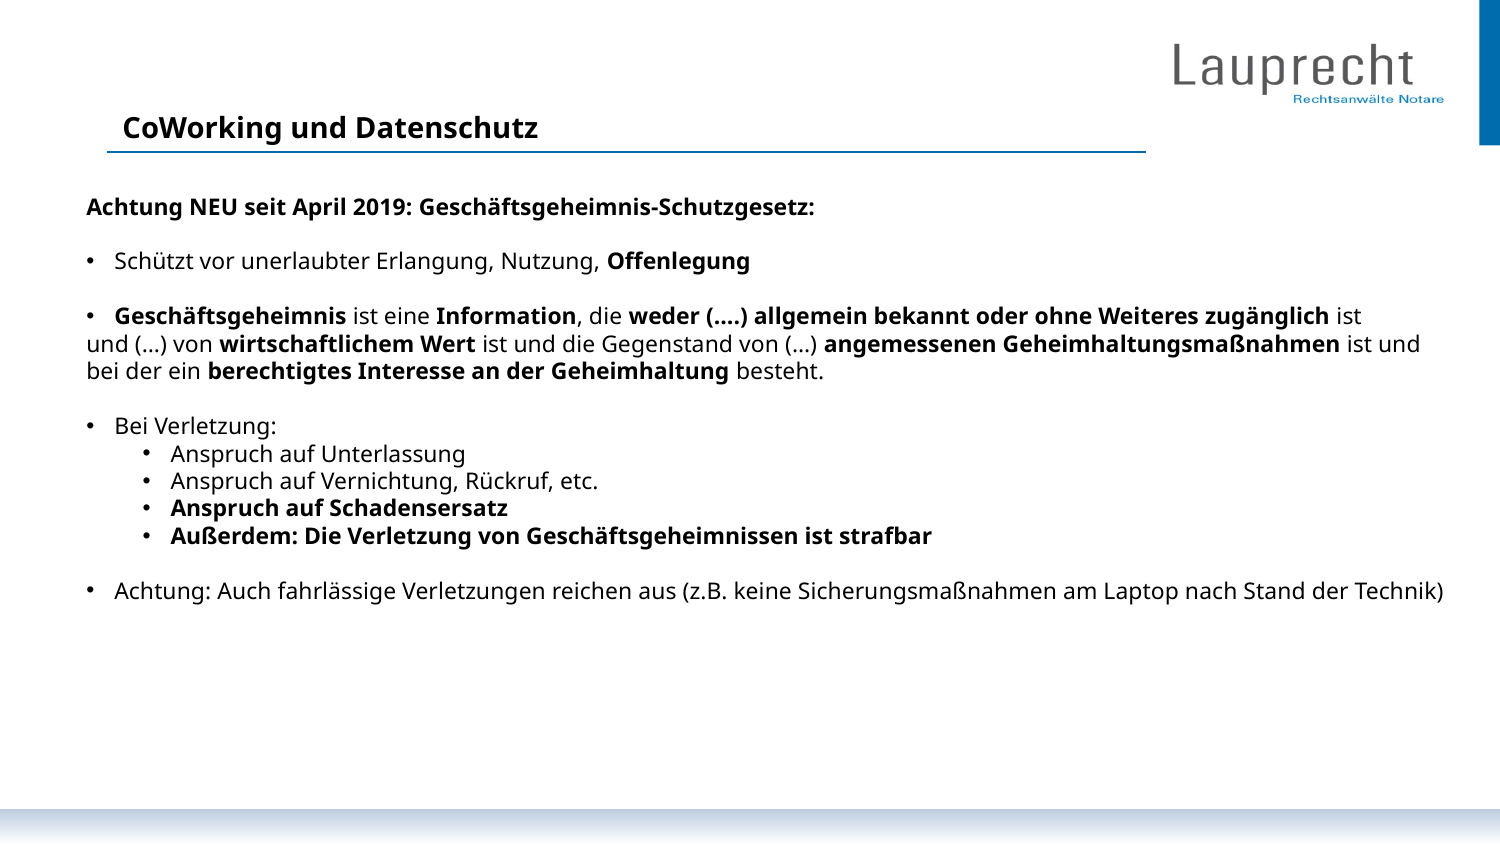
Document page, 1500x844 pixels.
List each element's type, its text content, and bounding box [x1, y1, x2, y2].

text_box CoWorking und Datenschutz [111, 103, 1146, 151]
picture [1159, 29, 1450, 128]
text_box Achtung NEU seit April 2019: Geschäftsgeheimnis-Schutzgesetz: Schützt vor unerlaubter Erlangung, Nutzung, Offenlegung Geschäftsgeheimnis ist eine Information, die weder (….) allgemein bekannt oder ohne Weiteres zugänglich ist und (…) von wirtschaftlichem Wert ist und die Gegenstand von (…) angemessenen Geheimhaltungsmaßnahmen ist und bei der ein berechtigtes Interesse an der Geheimhaltung besteht. Bei Verletzung: Anspruch auf Unterlassung Anspruch auf Vernichtung, Rückruf, etc. Anspruch auf Schadensersatz Außerdem: Die Verletzung von Geschäftsgeheimnissen ist strafbar Achtung: Auch fahrlässige Verletzungen reichen aus (z.B. keine Sicherungsmaßnahmen am Laptop nach Stand der Technik) [75, 186, 1457, 665]
